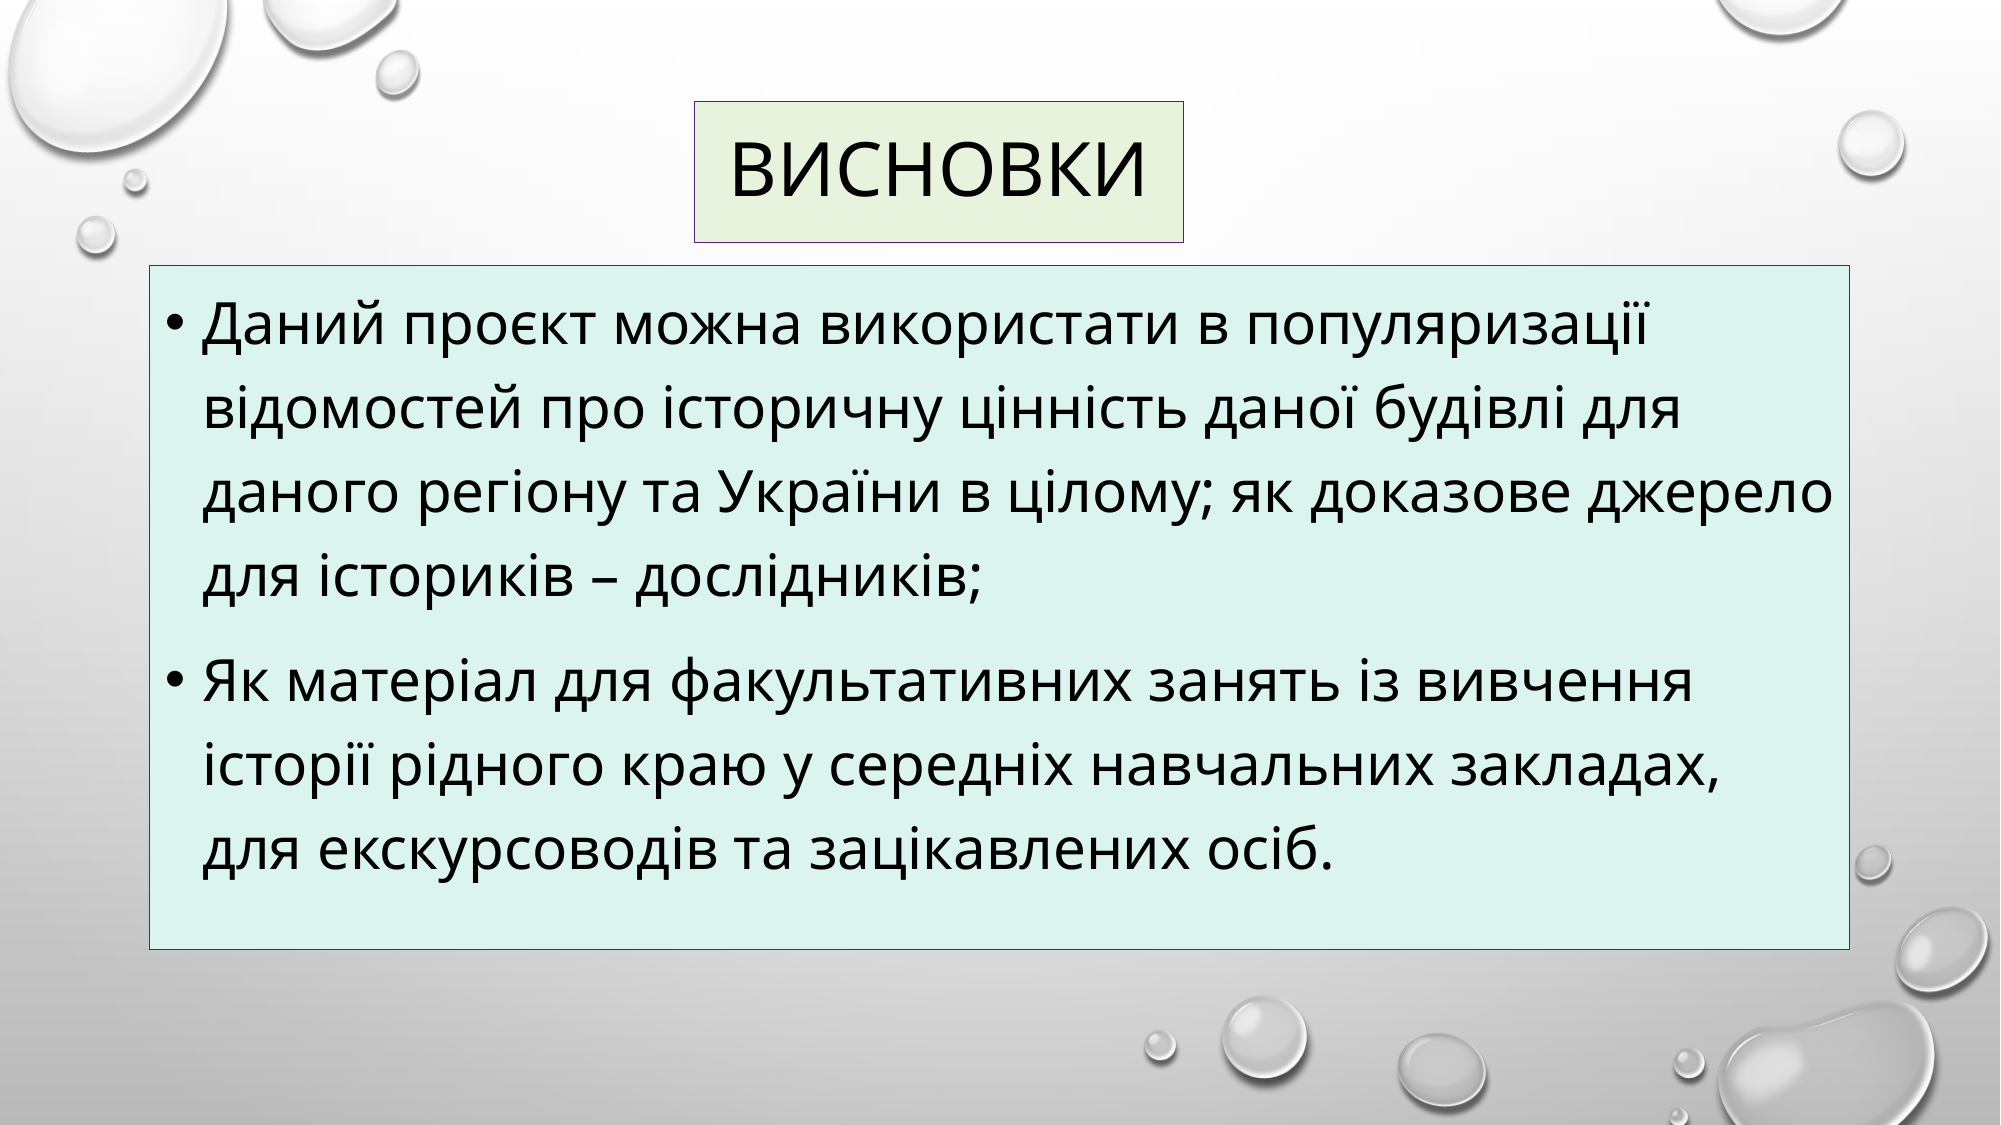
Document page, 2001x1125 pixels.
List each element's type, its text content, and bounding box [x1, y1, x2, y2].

title ВИСНОВКИ [694, 101, 1184, 243]
list Даний проєкт можна використати в популяризації відомостей про історичну цінність даної будівлі для даного регіону та України в цілому; як доказове джерело для істориків – дослідників; Як матеріал для факультативних занять із вивчення історії рідного краю у середніх навчальних закладах, для екскурсоводів та зацікавлених осіб. [149, 265, 1850, 950]
picture [0, 0, 2000, 1125]
